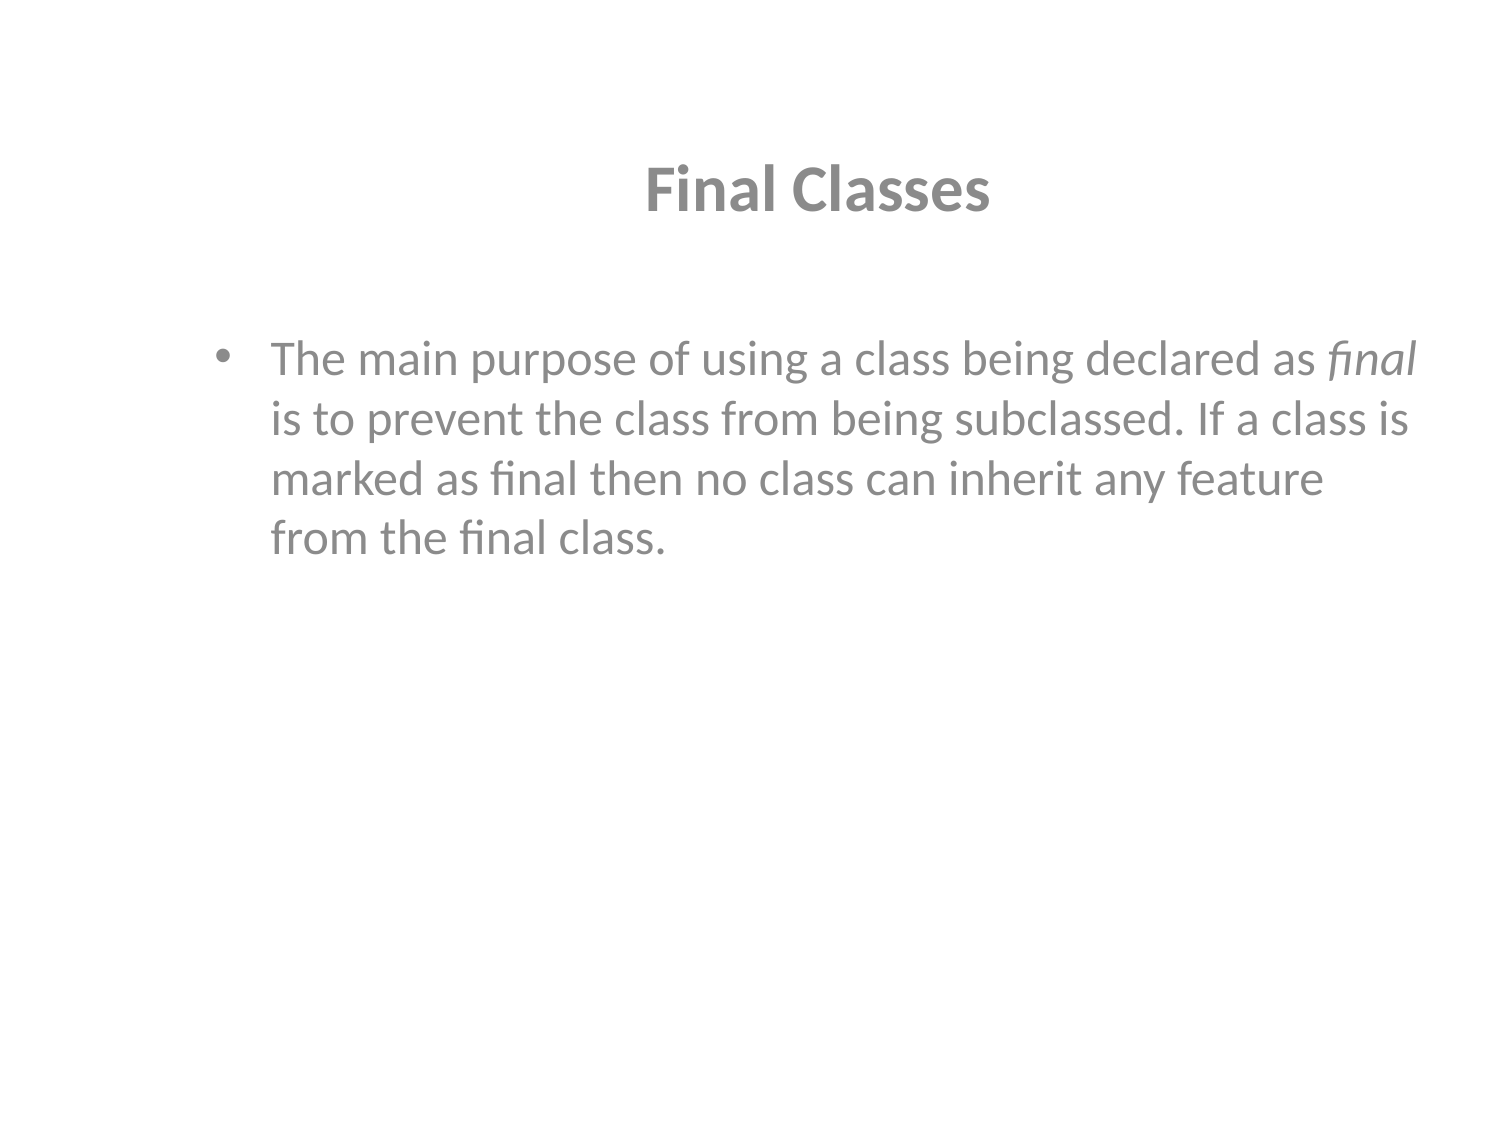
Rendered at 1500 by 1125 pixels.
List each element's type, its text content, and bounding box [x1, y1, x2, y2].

subtitle Final Classes The main purpose of using a class being declared as final is to prevent the class from being subclassed. If a class is marked as final then no class can inherit any feature from the final class. [199, 137, 1438, 963]
